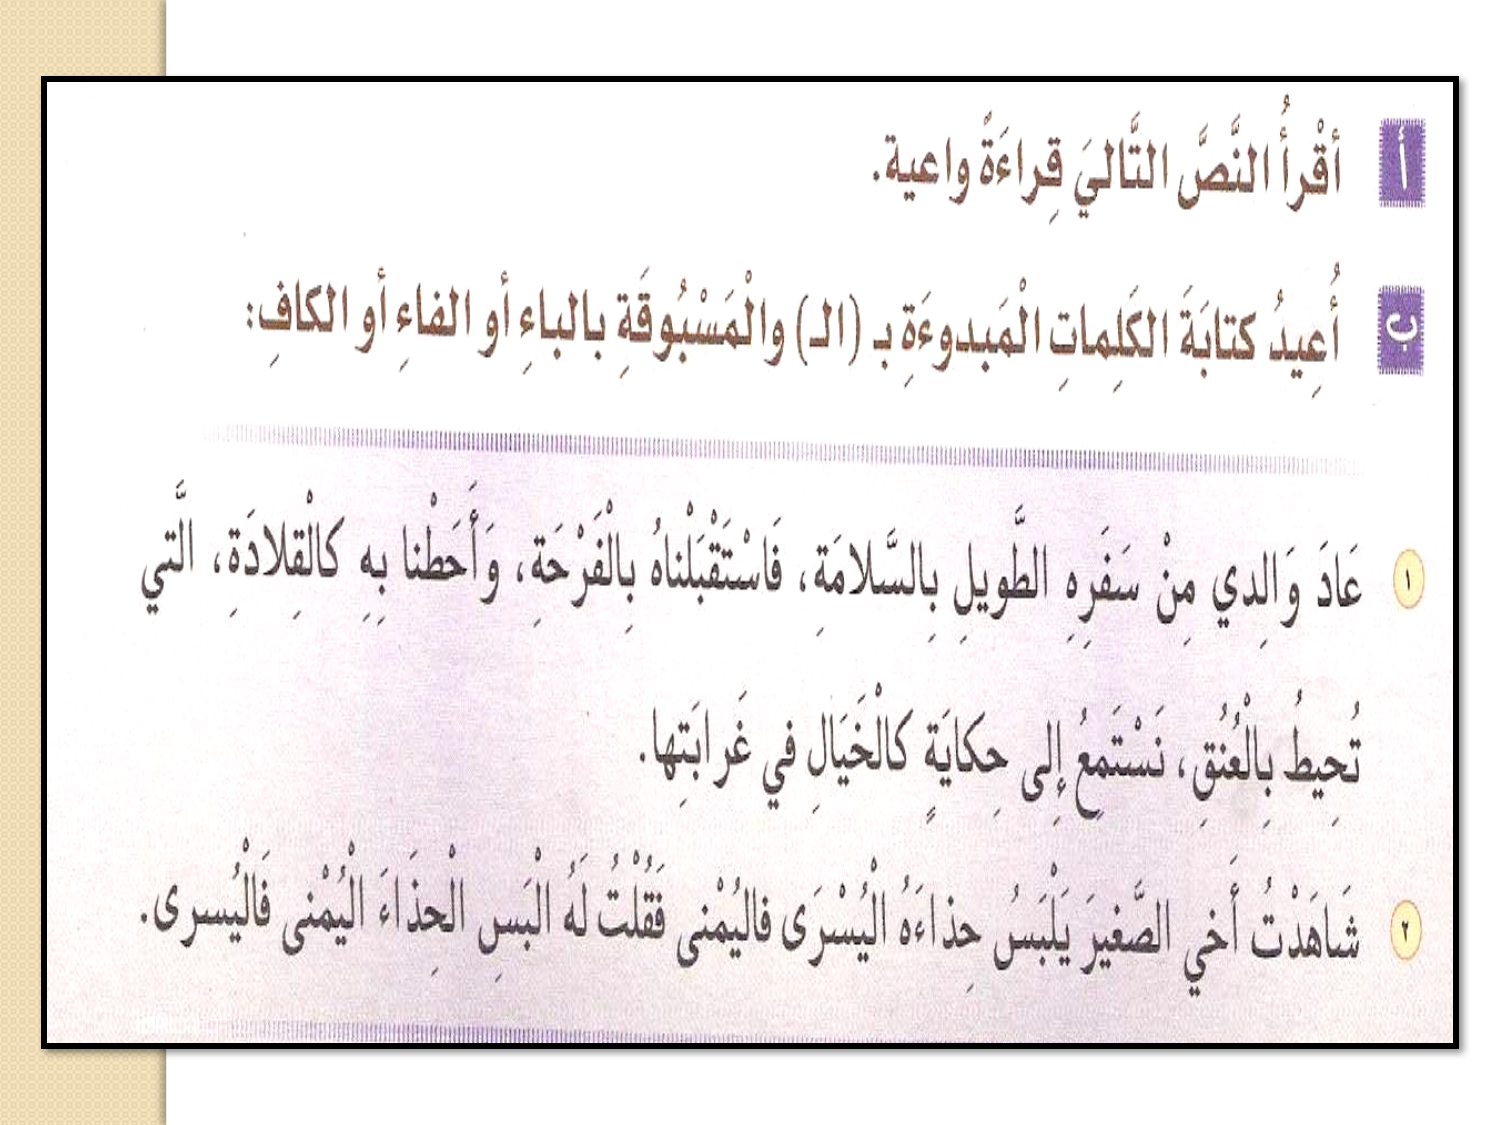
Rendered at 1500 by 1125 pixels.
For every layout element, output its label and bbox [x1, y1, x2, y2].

picture [46, 81, 1454, 1044]
